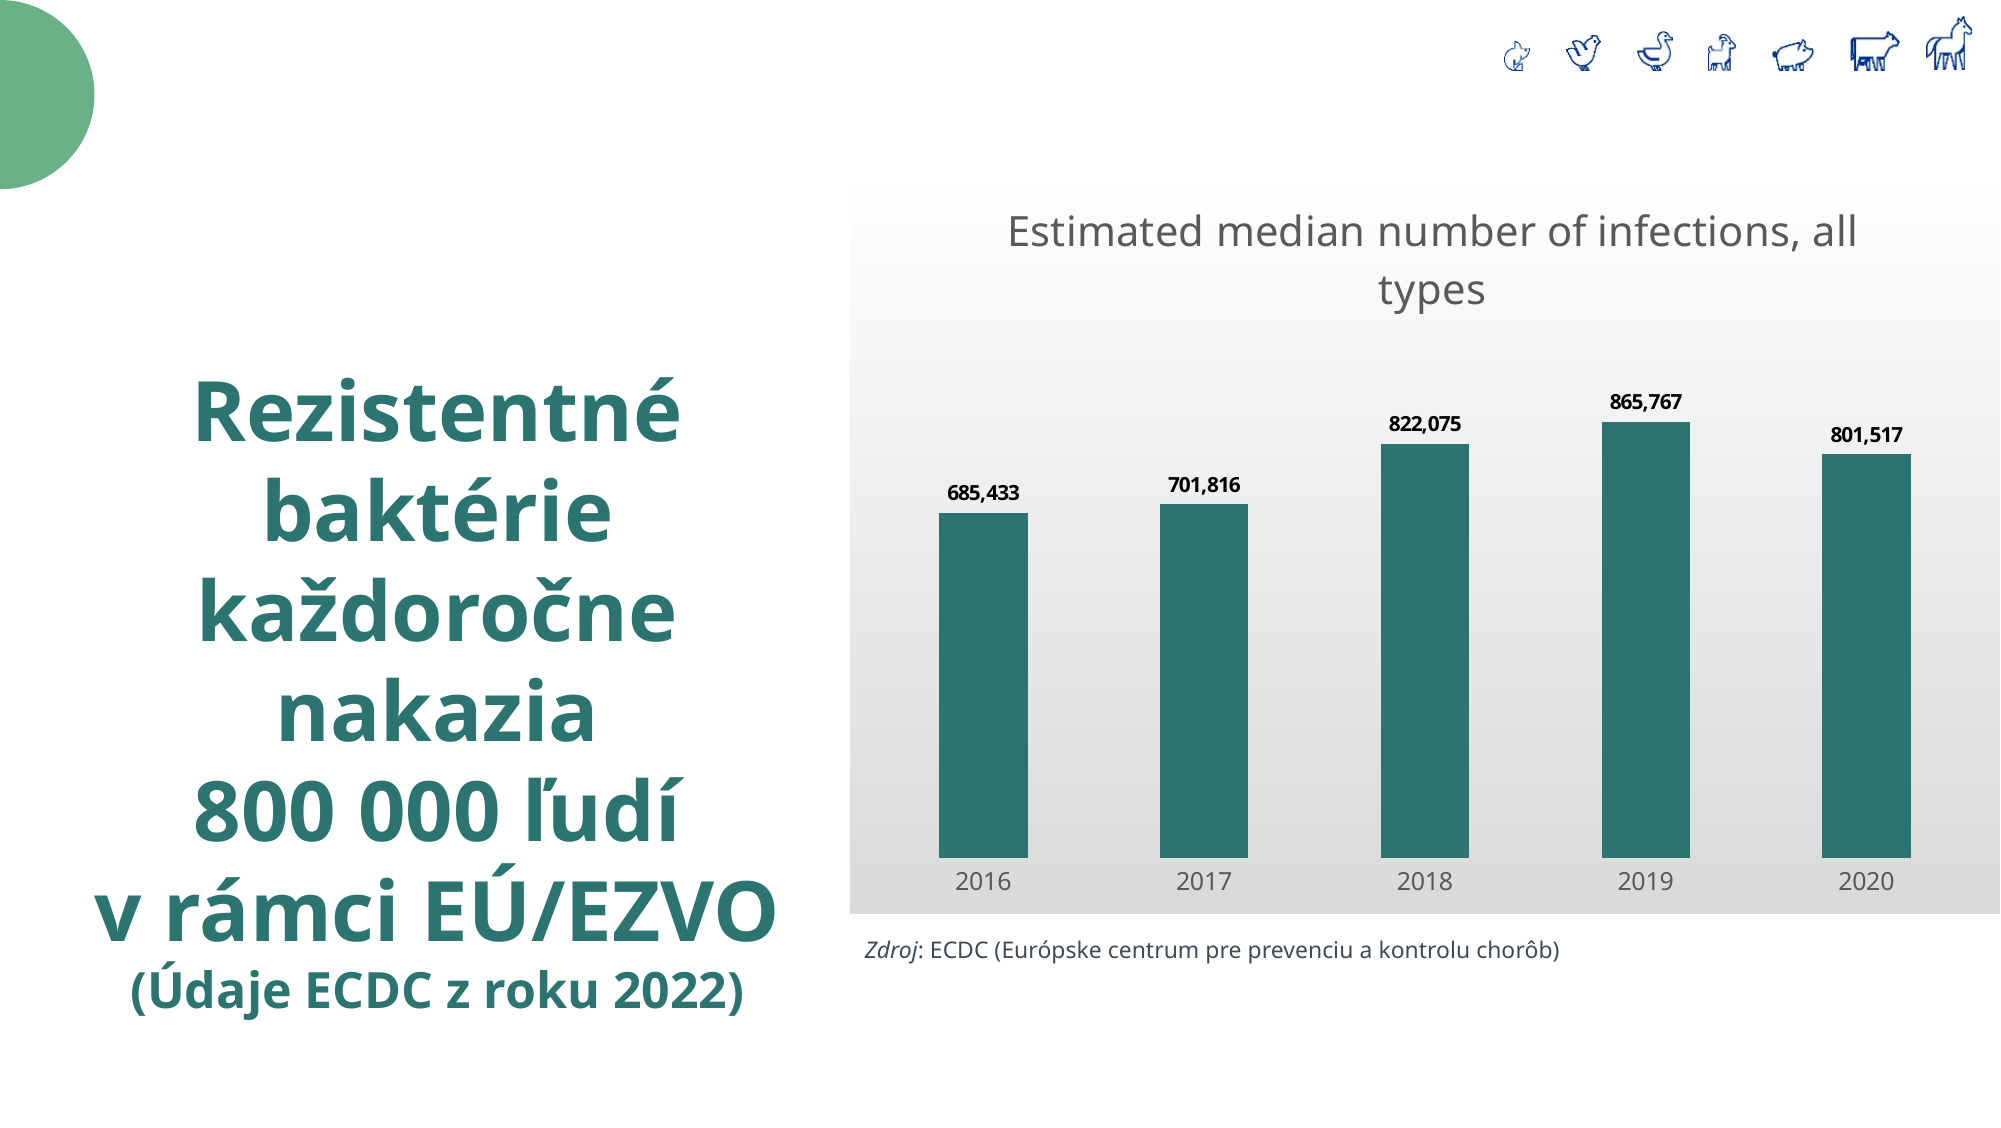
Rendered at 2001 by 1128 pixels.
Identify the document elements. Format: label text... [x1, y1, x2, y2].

picture [1637, 31, 1673, 71]
picture [1926, 16, 1973, 70]
chart [849, 175, 2000, 914]
text_box Zdroj: ECDC (Európske centrum pre prevenciu a kontrolu chorôb) [849, 928, 1850, 971]
picture [1772, 39, 1814, 71]
picture [1708, 34, 1736, 71]
picture [1566, 35, 1601, 71]
picture [1850, 31, 1900, 71]
picture [1504, 41, 1530, 71]
text_box Rezistentné baktérie každoročne nakazia 800 000 ľudí v rámci EÚ/EZVO (Údaje ECDC z roku 2022) [50, 350, 825, 1026]
